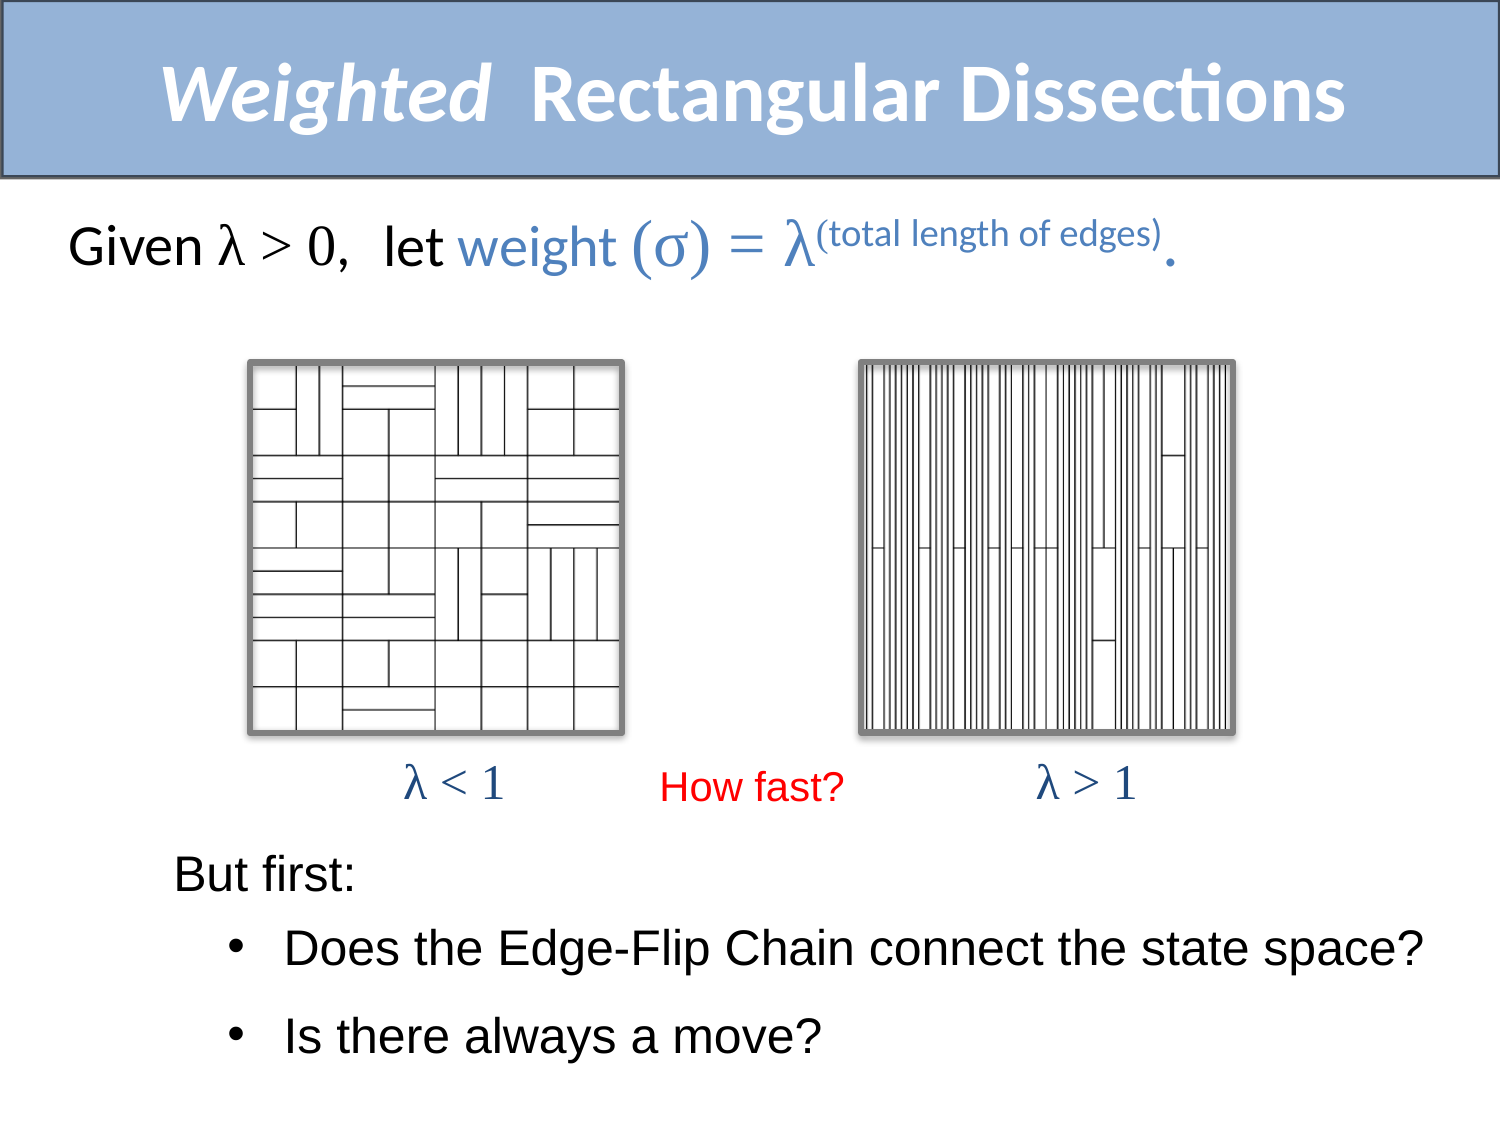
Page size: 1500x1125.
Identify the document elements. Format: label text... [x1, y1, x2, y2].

text_box But first: [158, 833, 373, 909]
text_box λ > 1 [970, 742, 1154, 817]
picture [249, 362, 637, 734]
text_box Given λ > 0, [54, 200, 367, 285]
text_box How fast? [644, 752, 860, 817]
picture [860, 362, 1252, 734]
text_box [1, 0, 1500, 178]
text_box Is there always a move? [212, 996, 1013, 1071]
text_box let weight (σ) = λ(total length of edges). [368, 191, 1300, 287]
text_box Weighted Rectangular Dissections [37, 37, 1450, 138]
text_box Does the Edge-Flip Chain connect the state space? [212, 908, 1463, 983]
text_box λ < 1 [350, 743, 521, 817]
